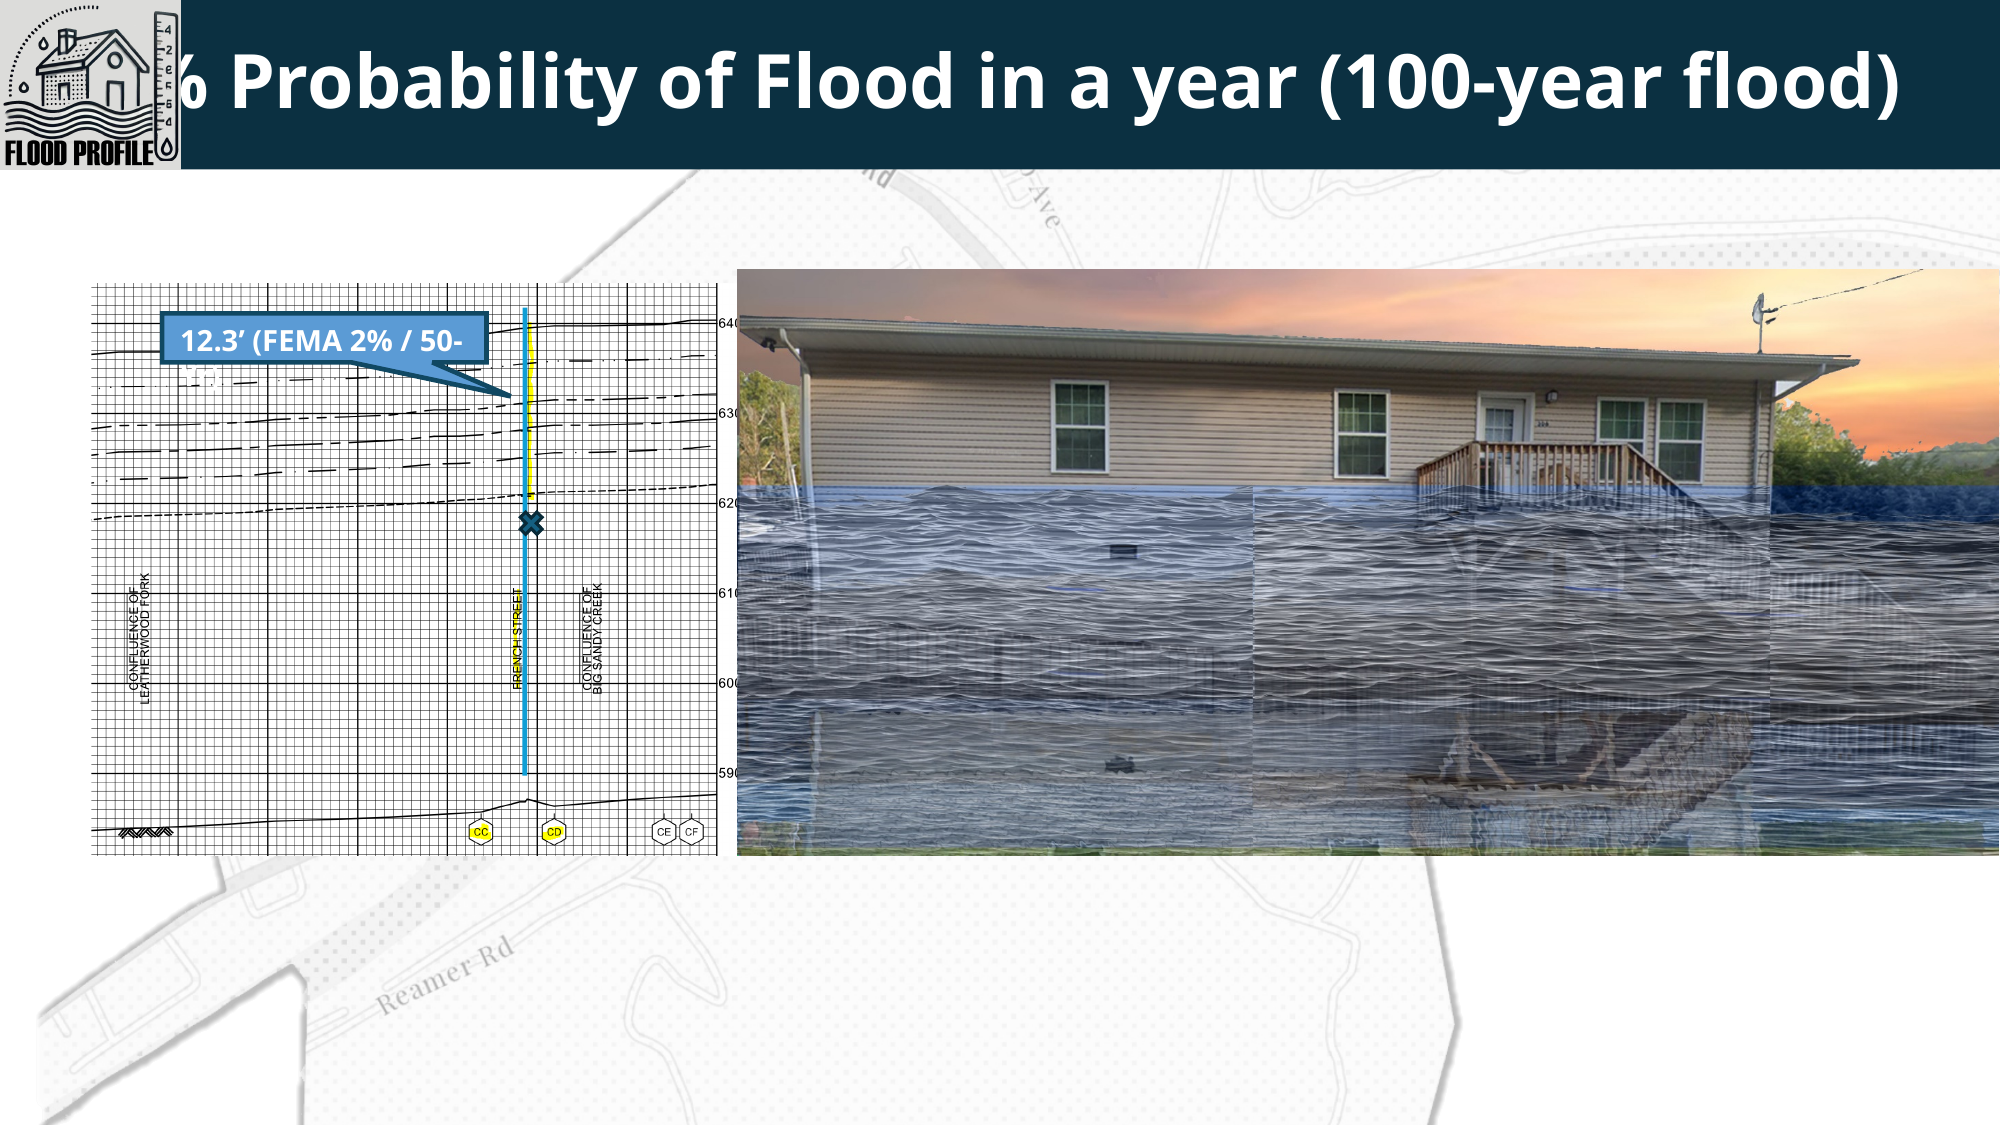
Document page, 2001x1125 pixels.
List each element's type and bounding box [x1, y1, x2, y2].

picture [0, 0, 2000, 1125]
text_box [90, 282, 737, 857]
